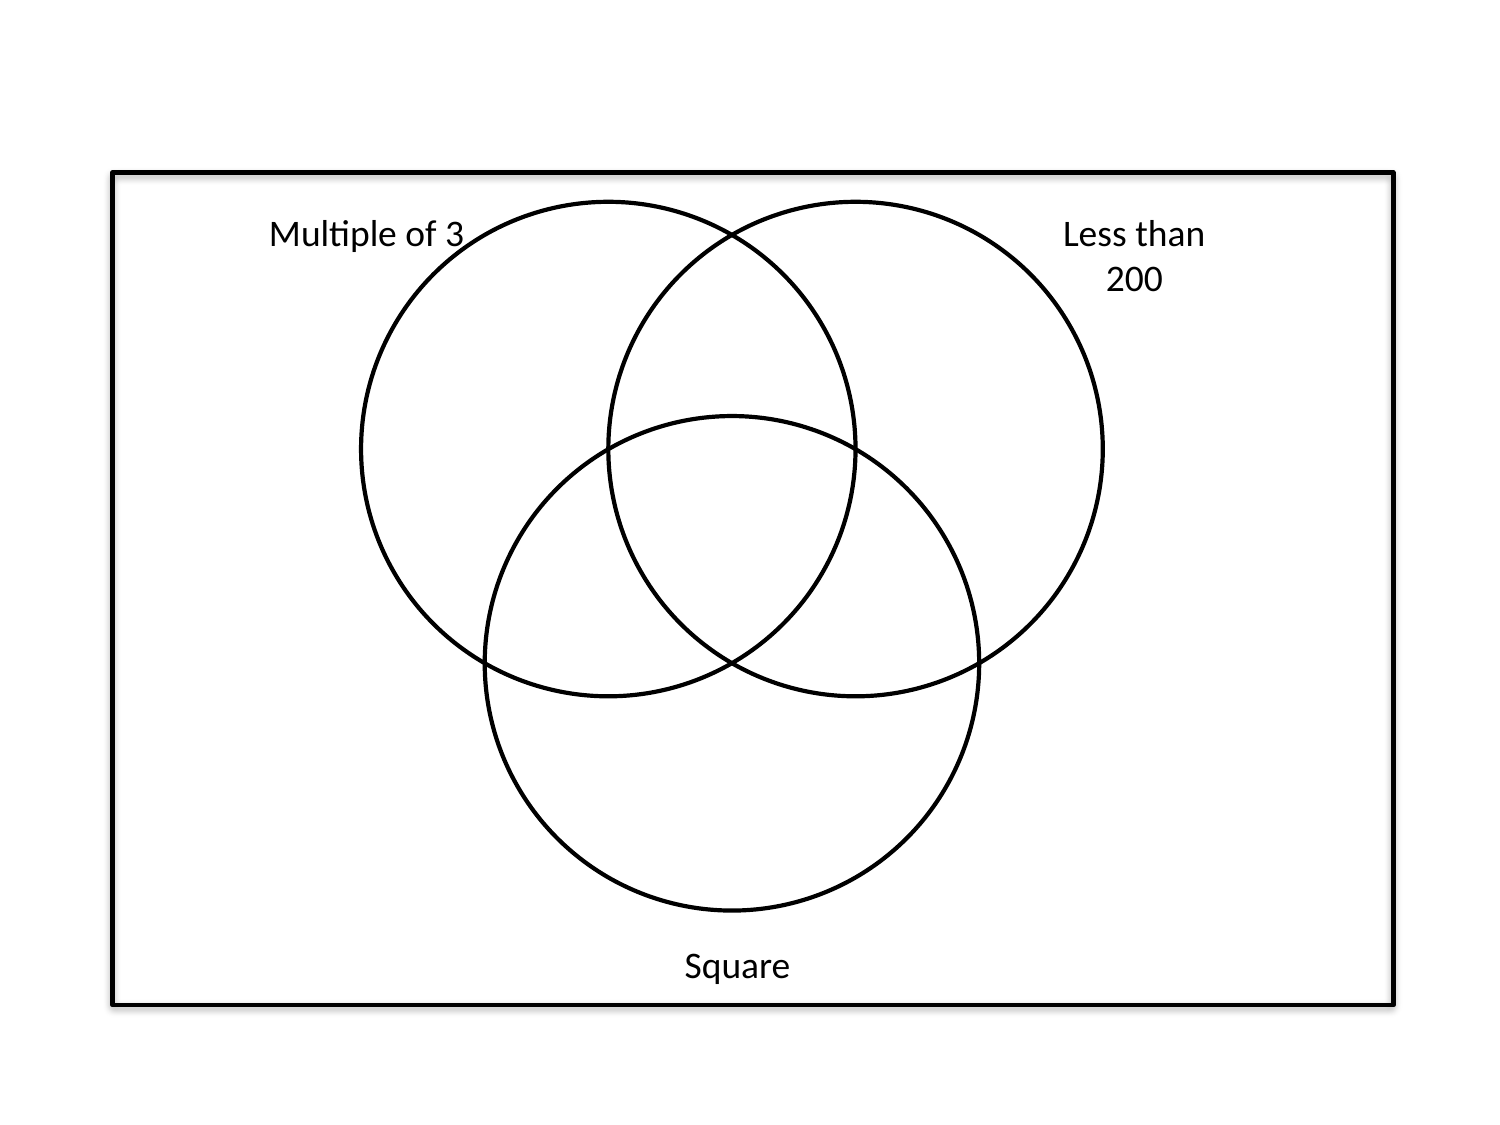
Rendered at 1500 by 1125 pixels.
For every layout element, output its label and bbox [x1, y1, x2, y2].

text_box [360, 201, 1103, 911]
text_box [112, 172, 1394, 1006]
